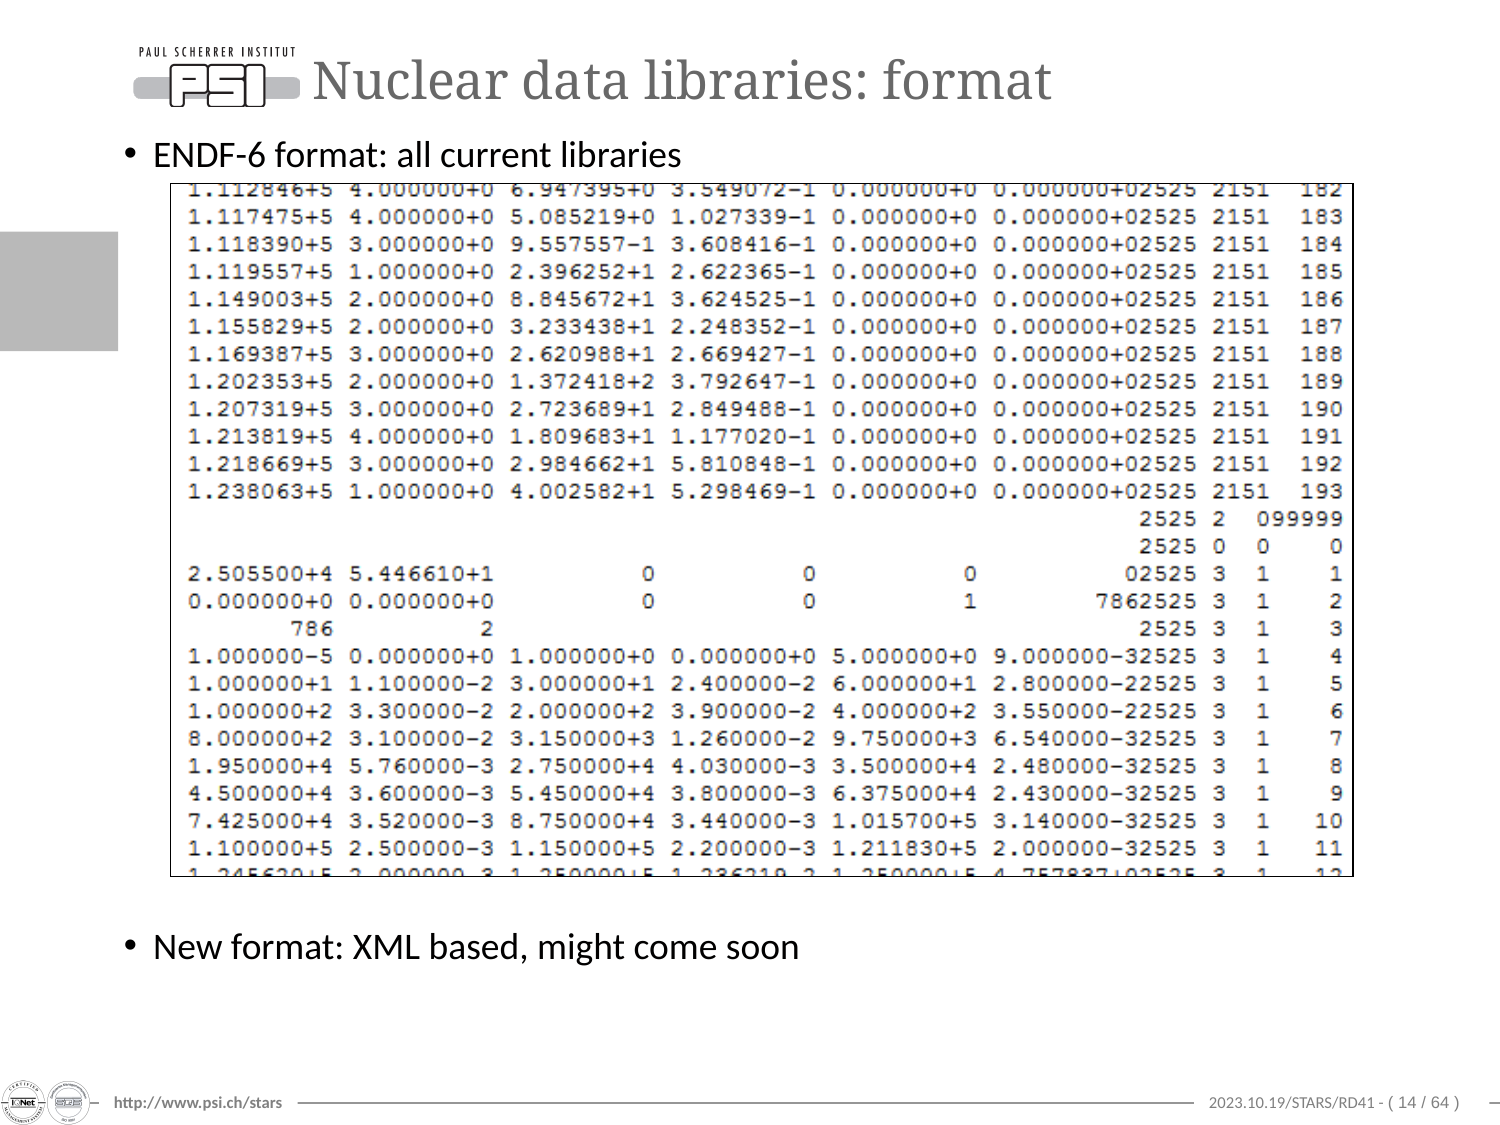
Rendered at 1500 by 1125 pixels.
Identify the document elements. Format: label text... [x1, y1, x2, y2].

picture [170, 184, 1353, 876]
title Nuclear data libraries: format [312, 47, 1459, 132]
list ENDF-6 format: all current libraries New format: XML based, might come soon [123, 125, 1429, 953]
picture [0, 1080, 90, 1125]
